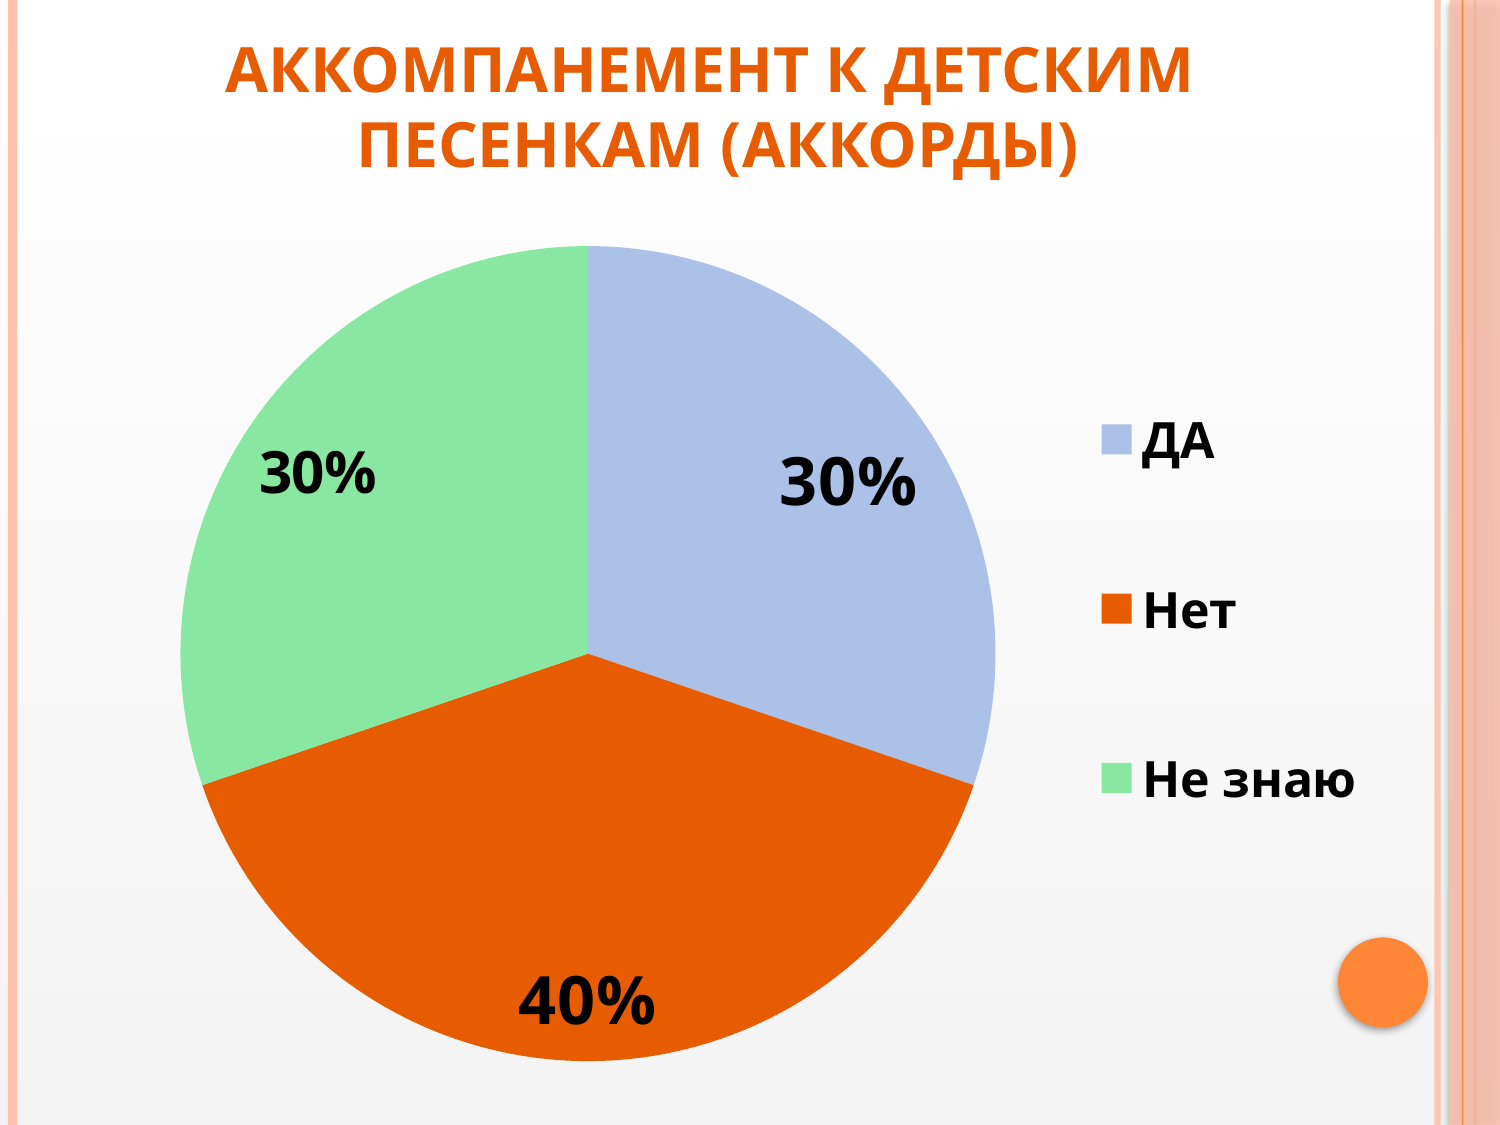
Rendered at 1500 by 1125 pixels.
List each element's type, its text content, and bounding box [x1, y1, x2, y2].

title Аккомпанемент к детским песенкам (аккорды) [105, 0, 1331, 188]
chart [69, 228, 1407, 1079]
